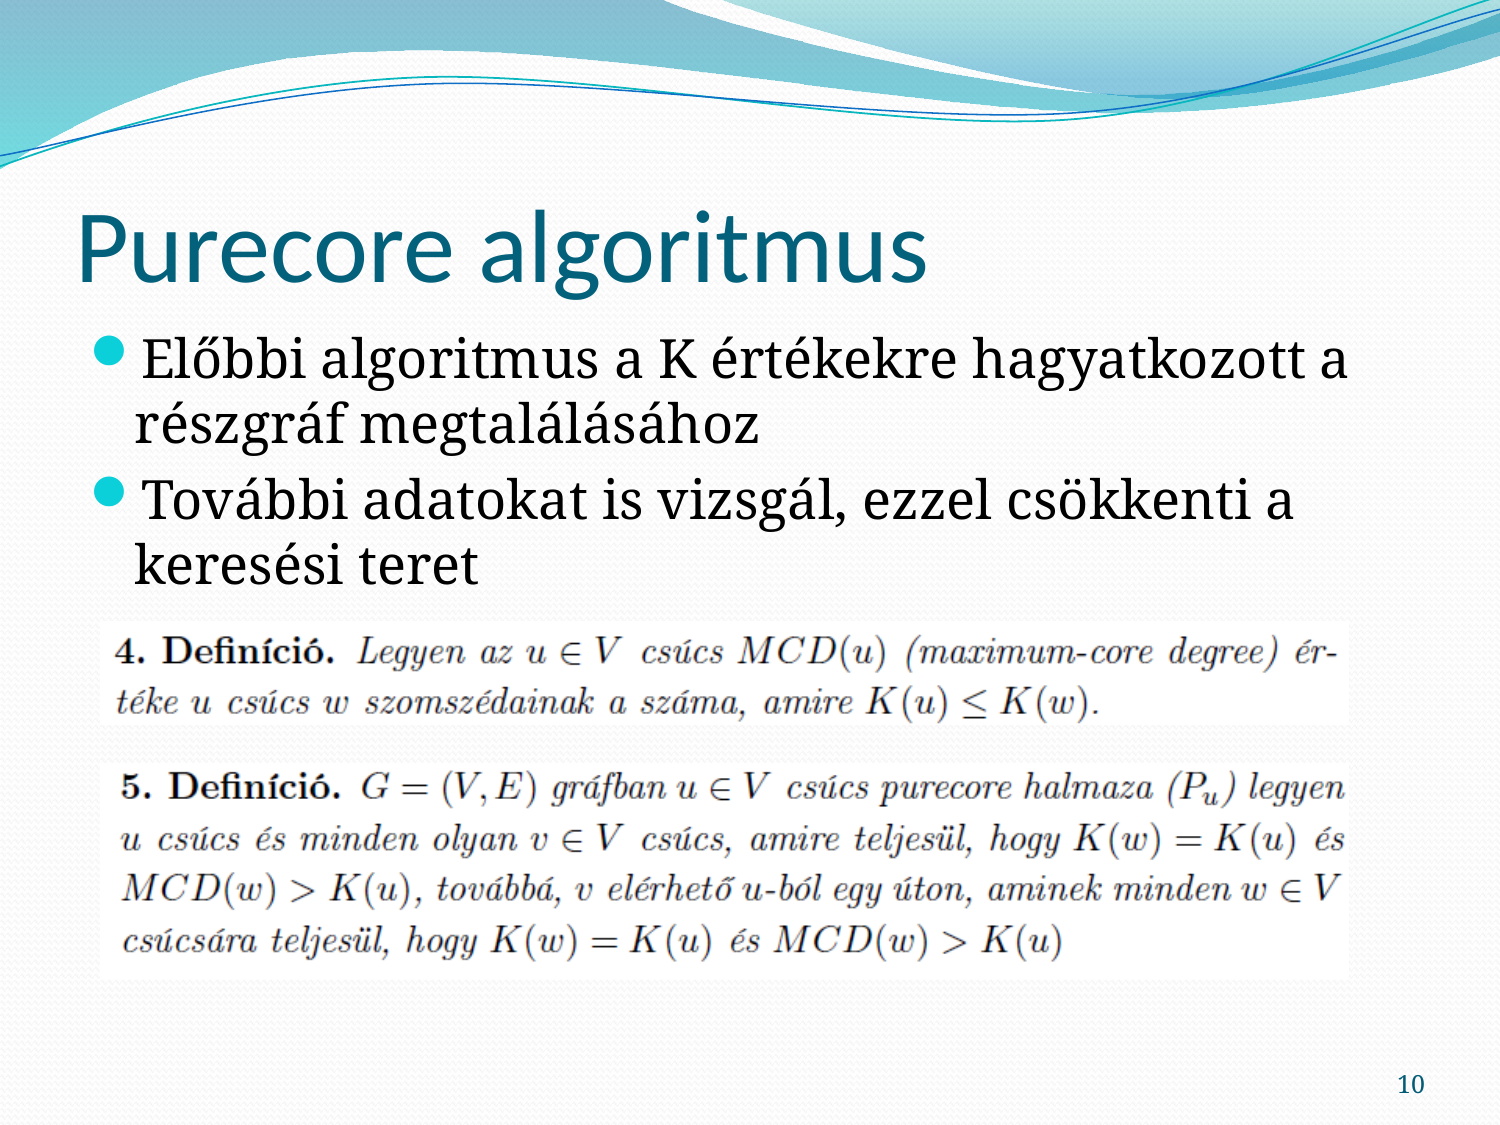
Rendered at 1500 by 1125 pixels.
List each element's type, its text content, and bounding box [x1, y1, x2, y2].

list Előbbi algoritmus a K értékekre hagyatkozott a részgráf megtalálásához További adatokat is vizsgál, ezzel csökkenti a keresési teret [75, 317, 1425, 1038]
picture [100, 621, 1350, 725]
picture [100, 762, 1350, 980]
slide_number 10 [1299, 1042, 1425, 1103]
title Purecore algoritmus [75, 115, 1425, 303]
